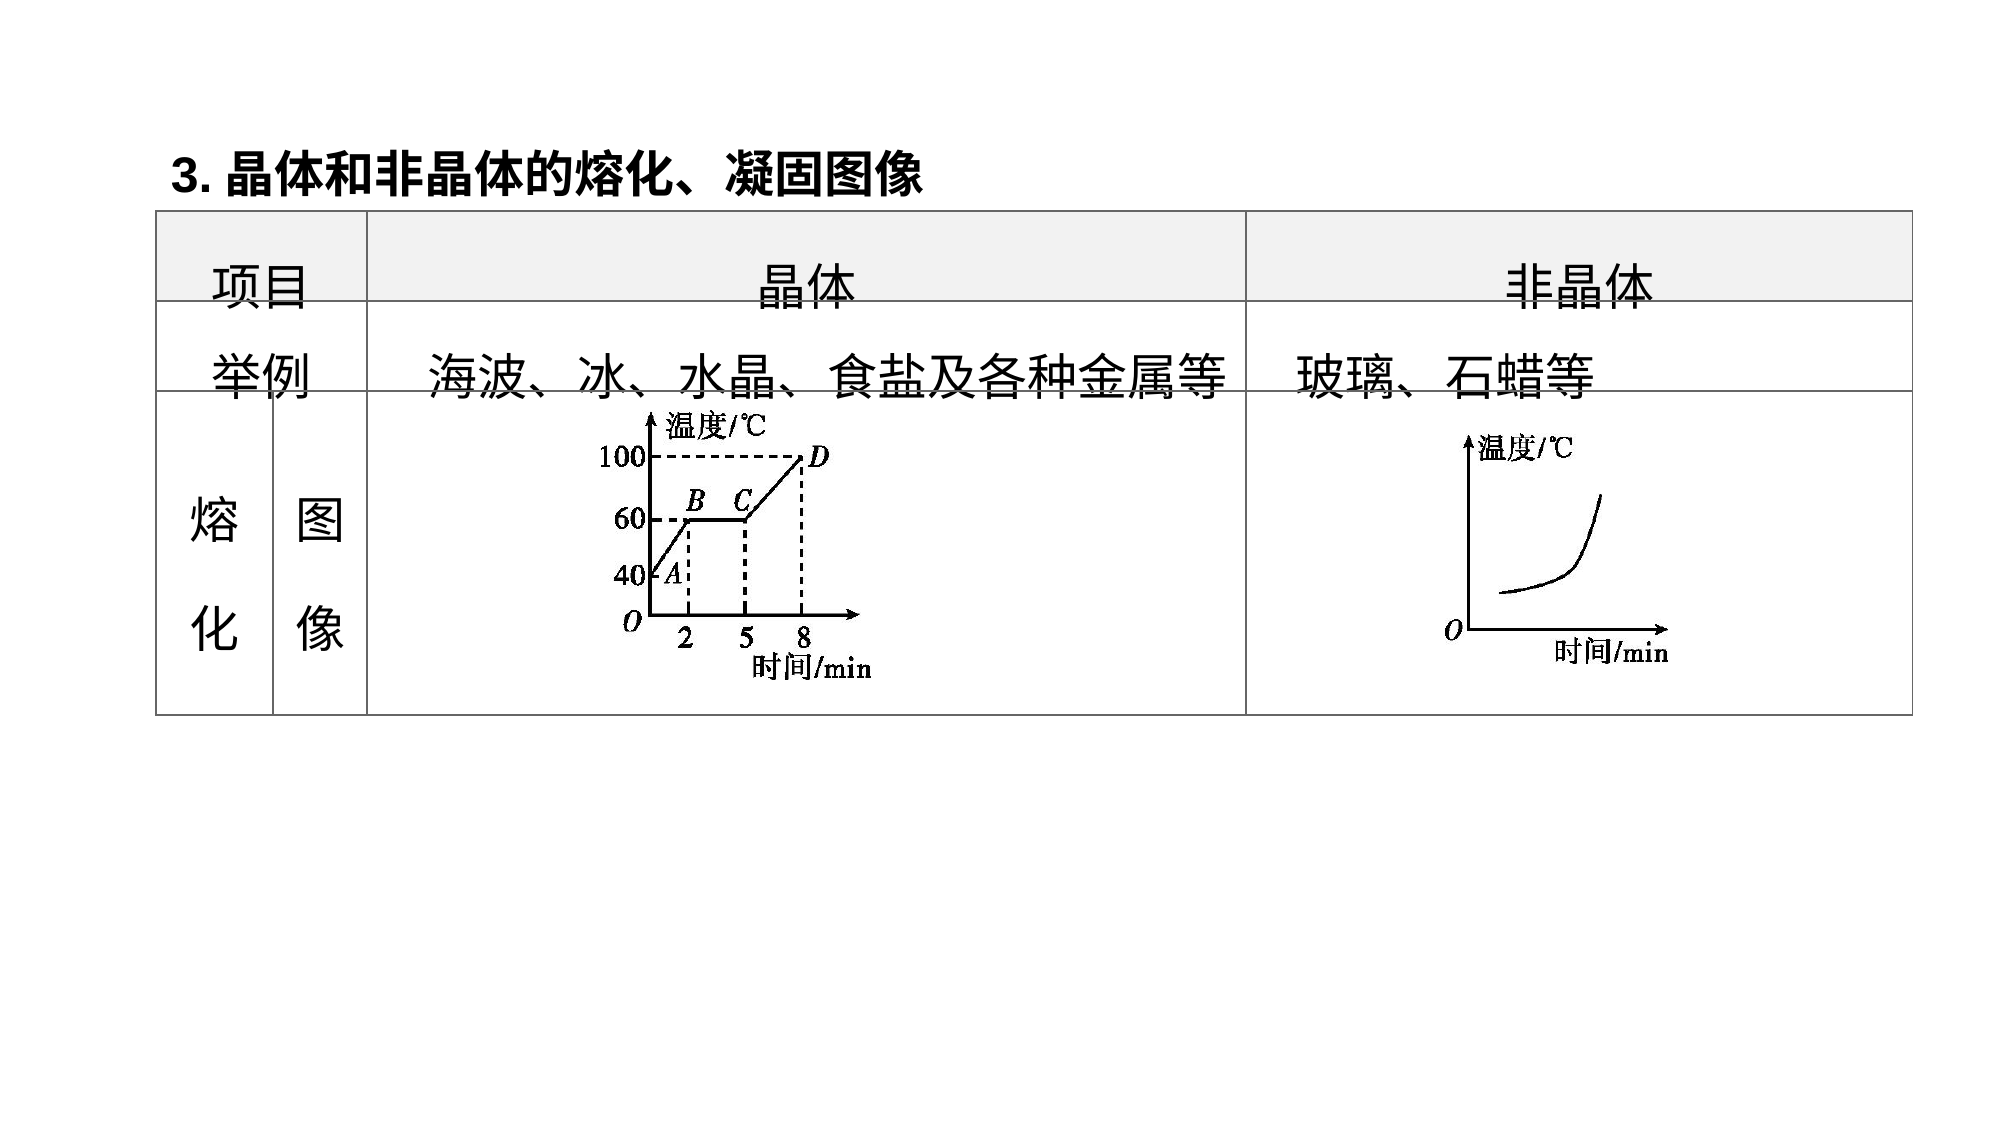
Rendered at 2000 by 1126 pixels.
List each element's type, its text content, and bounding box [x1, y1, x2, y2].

table_header 晶体 [368, 212, 1245, 300]
table_cell [368, 392, 1245, 714]
table_cell 玻璃、石蜡等 [1247, 302, 1912, 390]
picture [601, 410, 871, 680]
table_cell [1247, 392, 1912, 714]
text_box 3.晶体和非晶体的熔化、凝固图像 [156, 105, 1844, 210]
table_cell 熔 化 [157, 392, 272, 714]
picture [1445, 433, 1668, 664]
table_cell 举例 [157, 302, 366, 390]
table_header 项目 [157, 212, 366, 300]
table_cell 图 像 [274, 392, 366, 714]
table_cell 海波、冰、水晶、食盐及各种金属等 [368, 302, 1245, 390]
table_header 非晶体 [1247, 212, 1912, 300]
